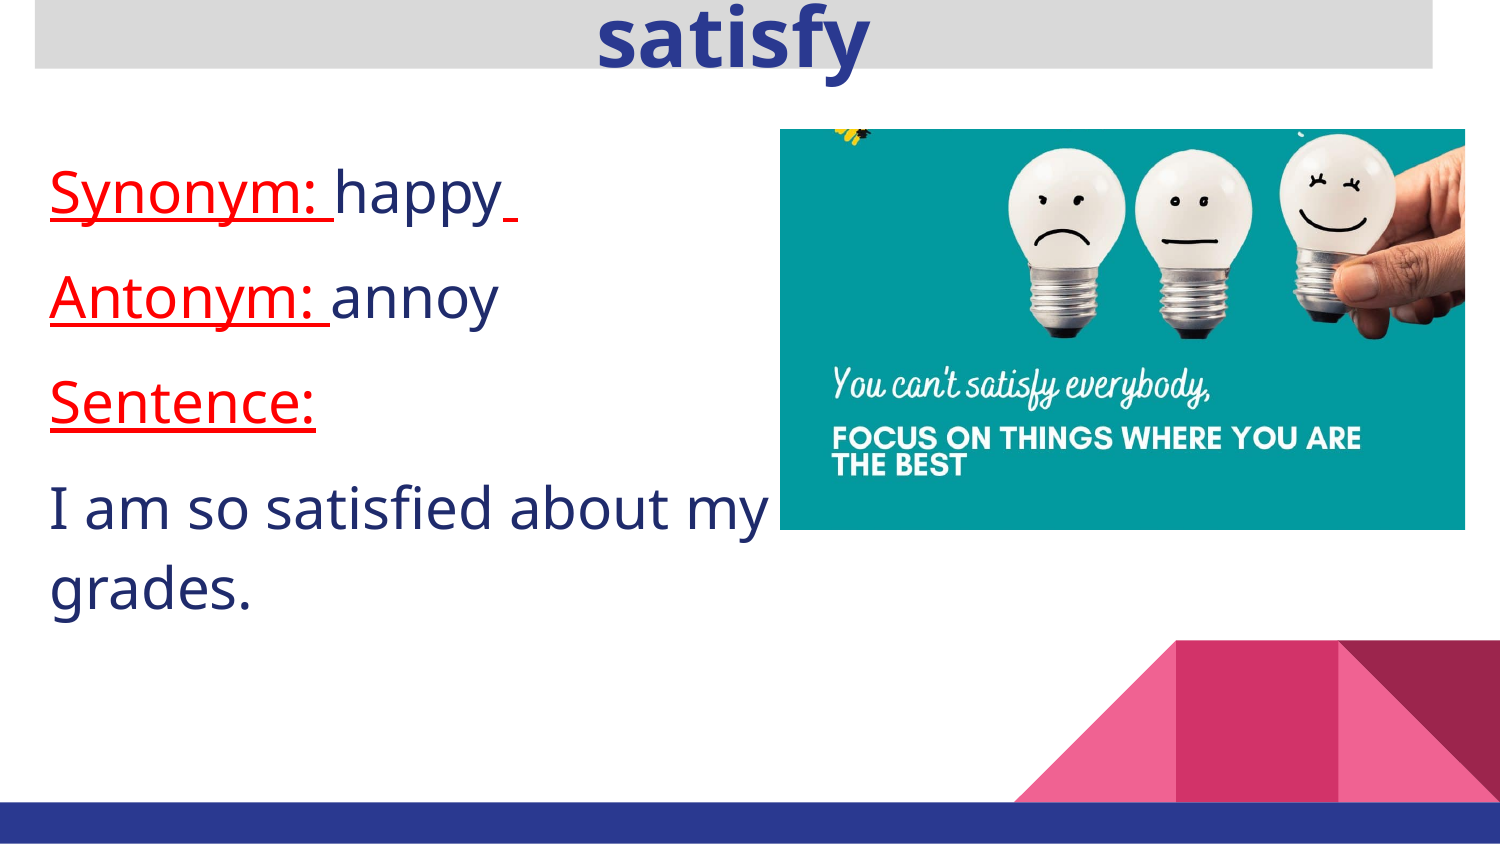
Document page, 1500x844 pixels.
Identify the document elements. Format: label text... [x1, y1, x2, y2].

list Synonym: happy Antonym: annoy Sentence: I am so satisfied about my grades. [34, 129, 950, 750]
picture [779, 129, 1466, 530]
title satisfy [34, 0, 1433, 69]
